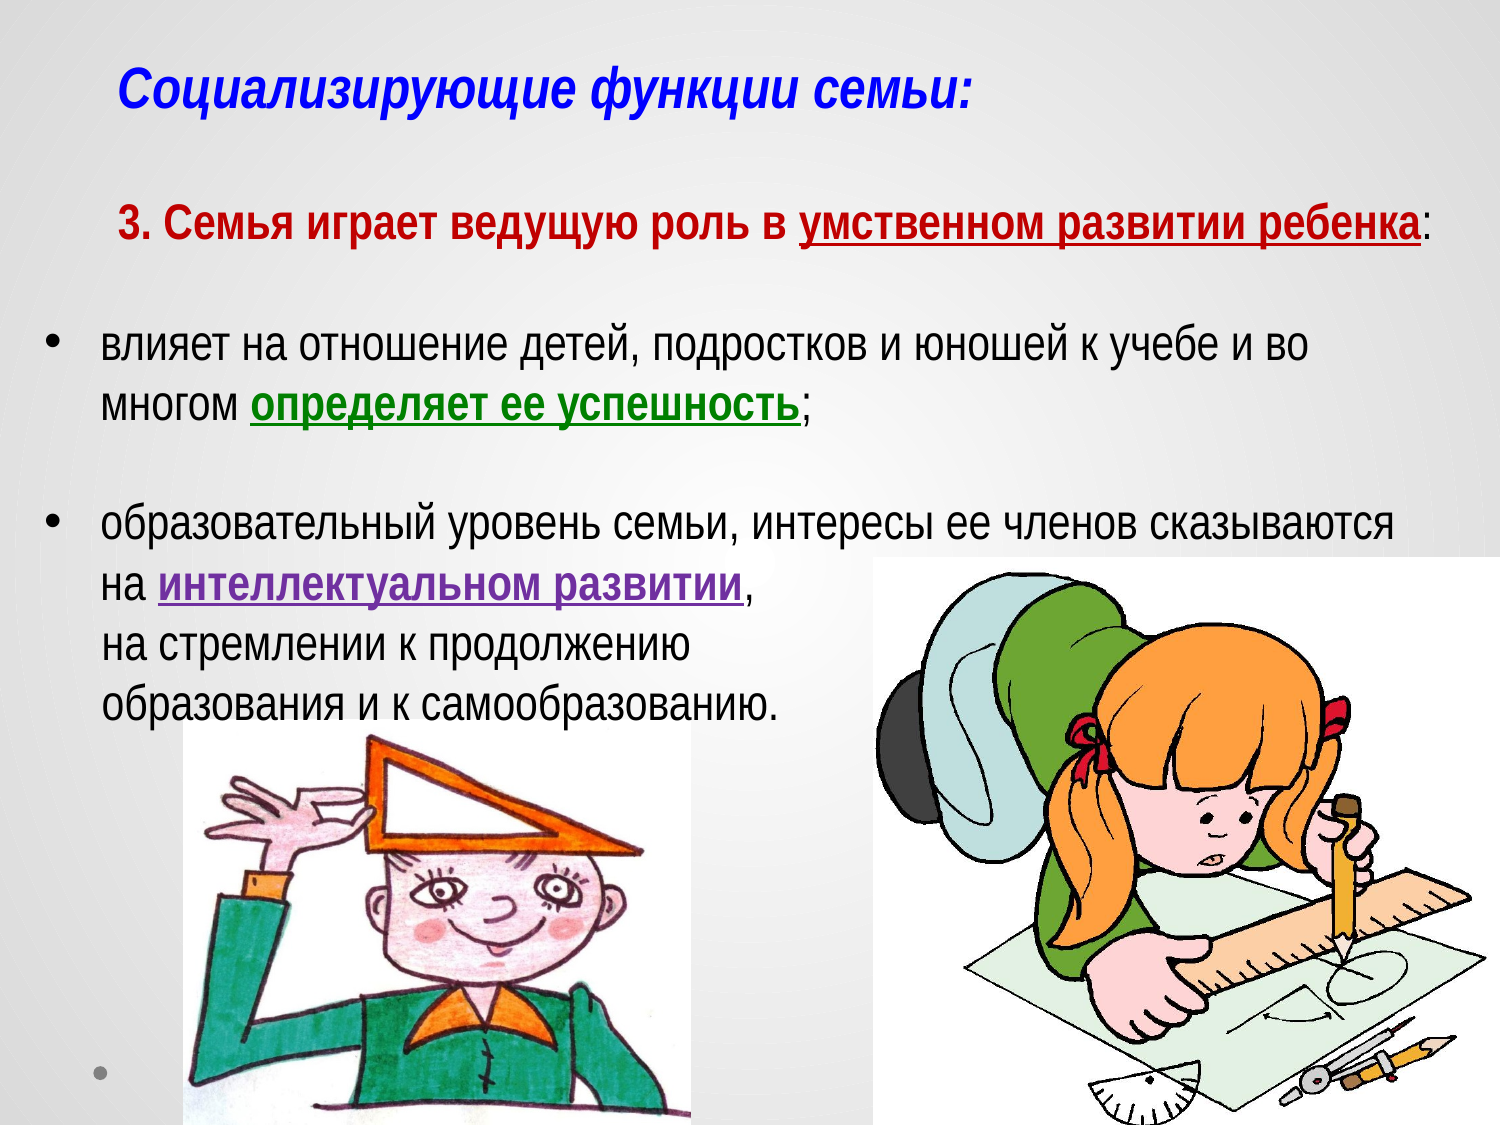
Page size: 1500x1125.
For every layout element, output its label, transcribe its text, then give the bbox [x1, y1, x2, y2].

picture [873, 557, 1500, 1125]
picture [182, 719, 692, 1125]
text_box Социализирующие функции семьи: 3. Семья играет ведущую роль в умственном развитии ребенка: влияет на отношение детей, подростков и юношей к учебе и во многом определяет ее успешность; образовательный уровень семьи, интересы ее членов сказываются на интеллектуальном развитии, на стремлении к продолжению образования и к самообразованию. [29, 42, 1459, 798]
